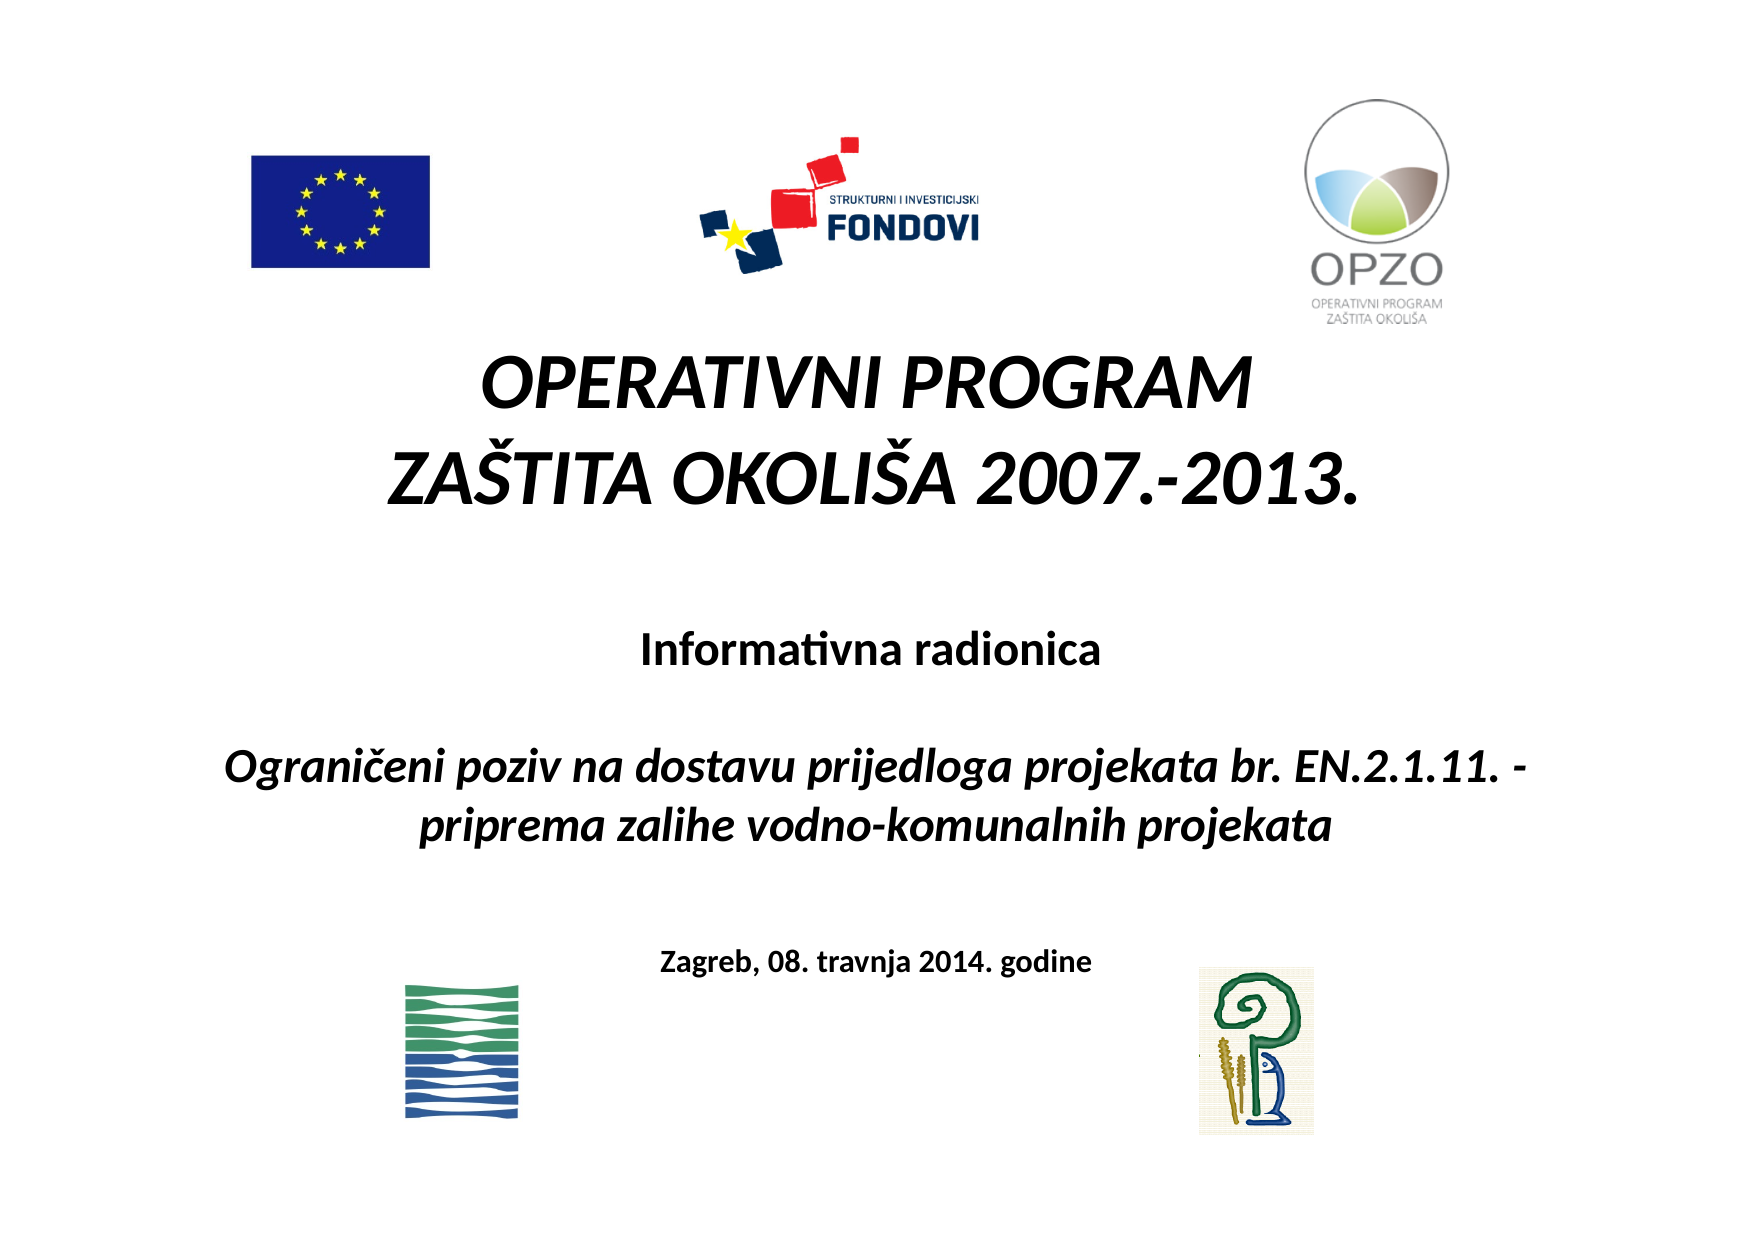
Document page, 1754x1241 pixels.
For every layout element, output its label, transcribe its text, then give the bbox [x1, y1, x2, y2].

picture [400, 979, 524, 1122]
picture [1293, 99, 1462, 324]
title OPERATIVNI PROGRAM ZAŠTITA OKOLIŠA 2007.-2013. Informativna radionica Ograničeni poziv na dostavu prijedloga projekata br. EN.2.1.11. - priprema zalihe vodno-komunalnih projekata Zagreb, 08. travnja 2014. godine [131, 317, 1622, 991]
picture [247, 151, 433, 271]
picture [668, 112, 1018, 311]
picture [1199, 966, 1314, 1135]
